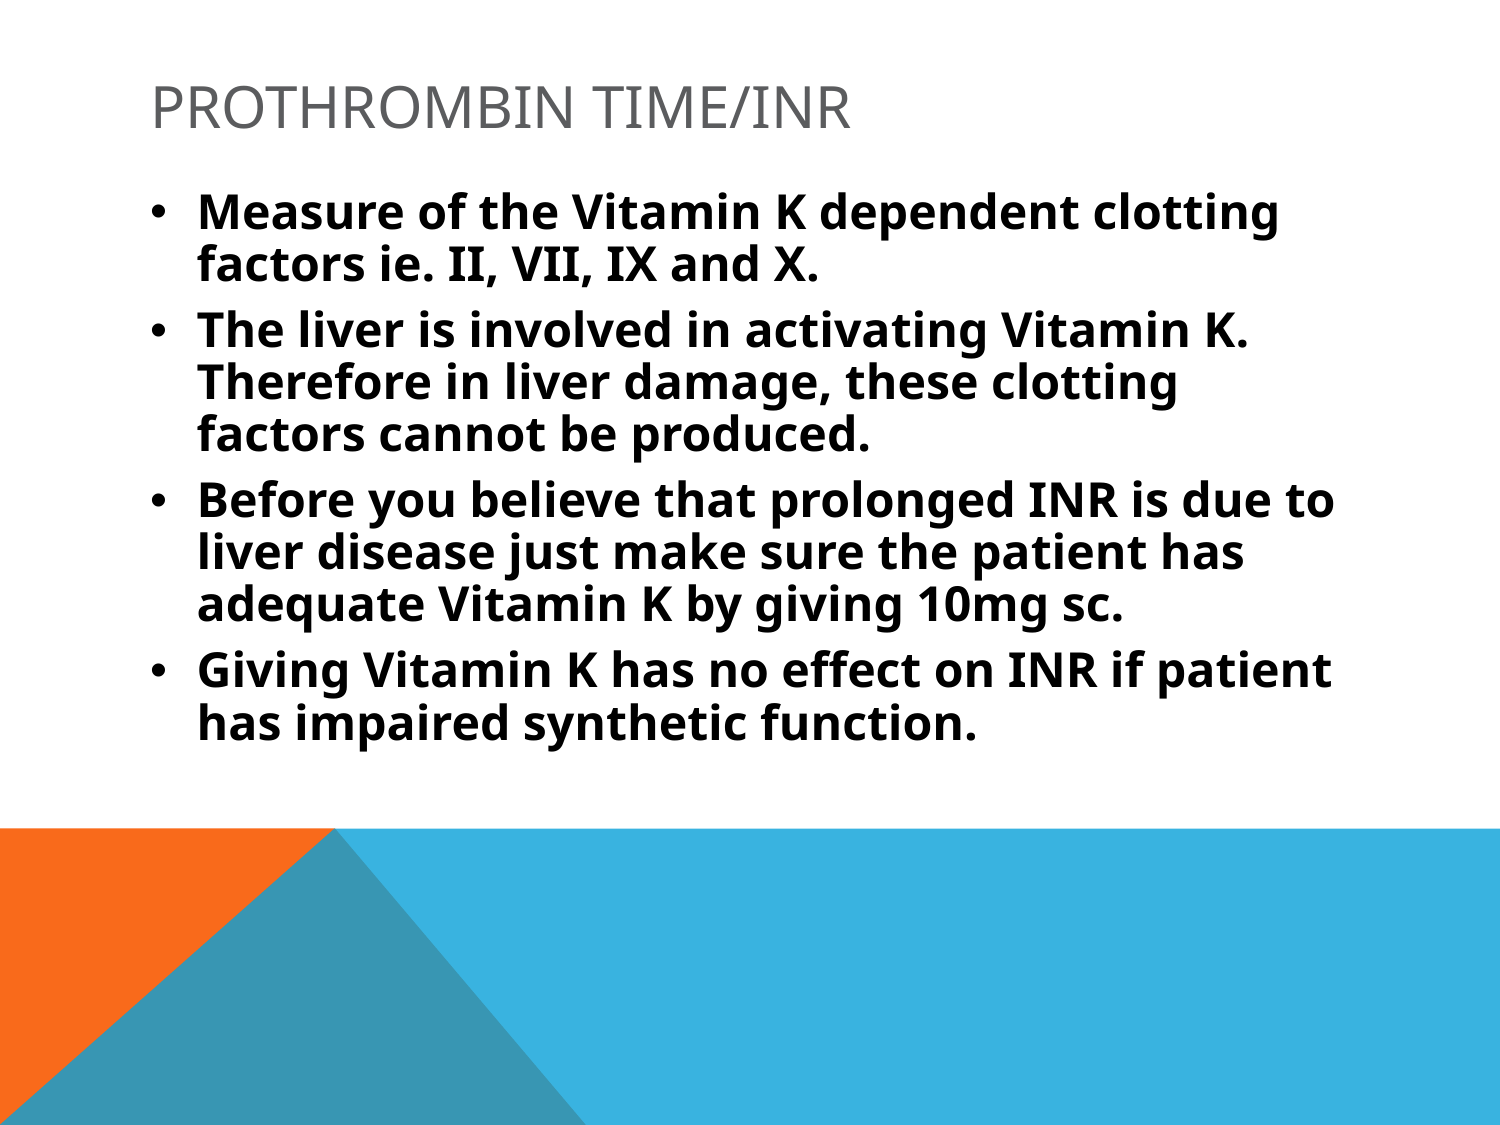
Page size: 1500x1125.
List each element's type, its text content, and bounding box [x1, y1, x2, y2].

list Measure of the Vitamin K dependent clotting factors ie. II, VII, IX and X. The liver is involved in activating Vitamin K. Therefore in liver damage, these clotting factors cannot be produced. Before you believe that prolonged INR is due to liver disease just make sure the patient has adequate Vitamin K by giving 10mg sc. Giving Vitamin K has no effect on INR if patient has impaired synthetic function. [135, 180, 1369, 768]
title PROTHROMBIN TIME/INR [135, 60, 1369, 150]
